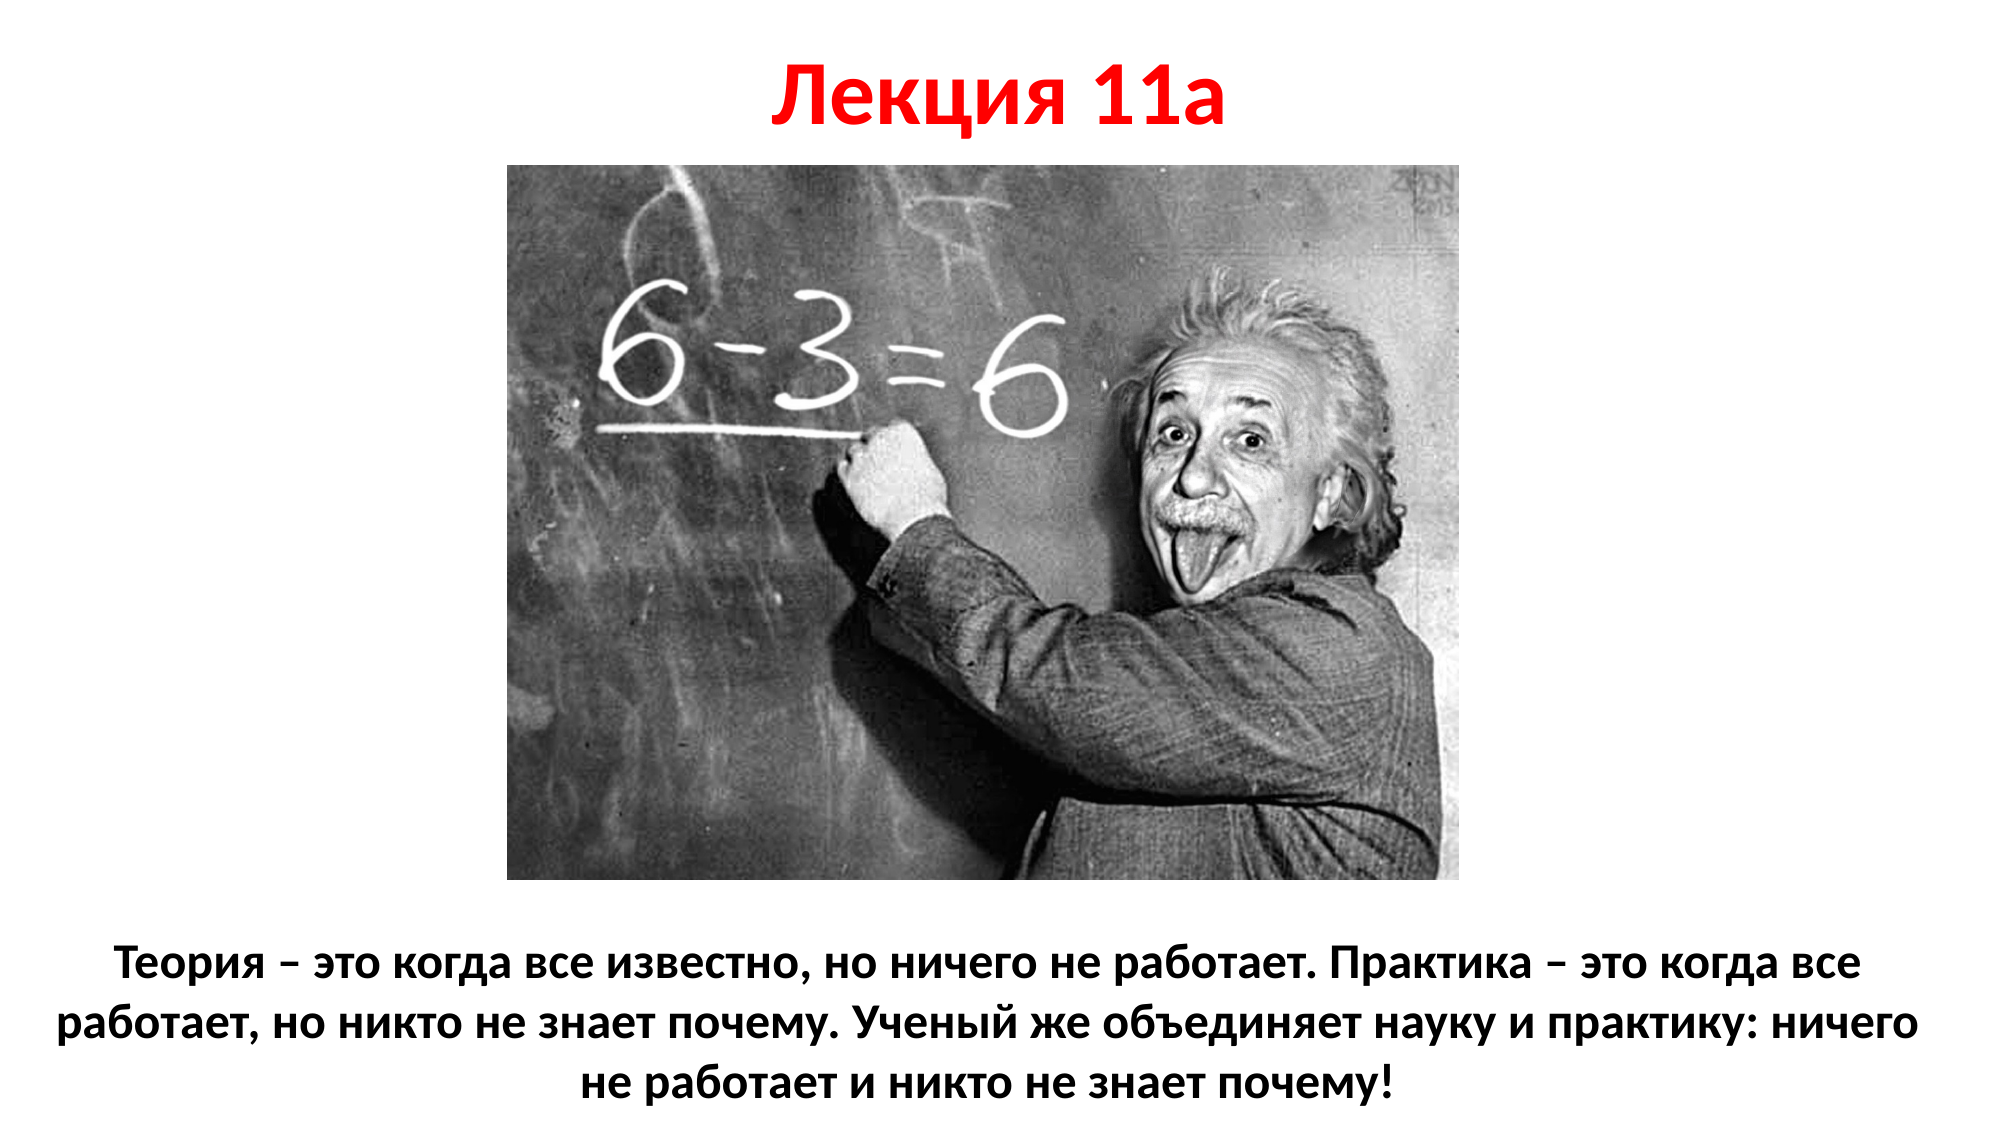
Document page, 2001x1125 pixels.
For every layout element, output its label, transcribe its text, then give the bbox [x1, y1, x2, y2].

title Лекция 11а [137, 0, 1863, 189]
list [507, 165, 1459, 880]
text_box Теория – это когда все известно, но ничего не работает. Практика – это когда все работает, но никто не знает почему. Ученый же объединяет науку и практику: ничего не работает и никто не знает почему! [23, 921, 1953, 1117]
